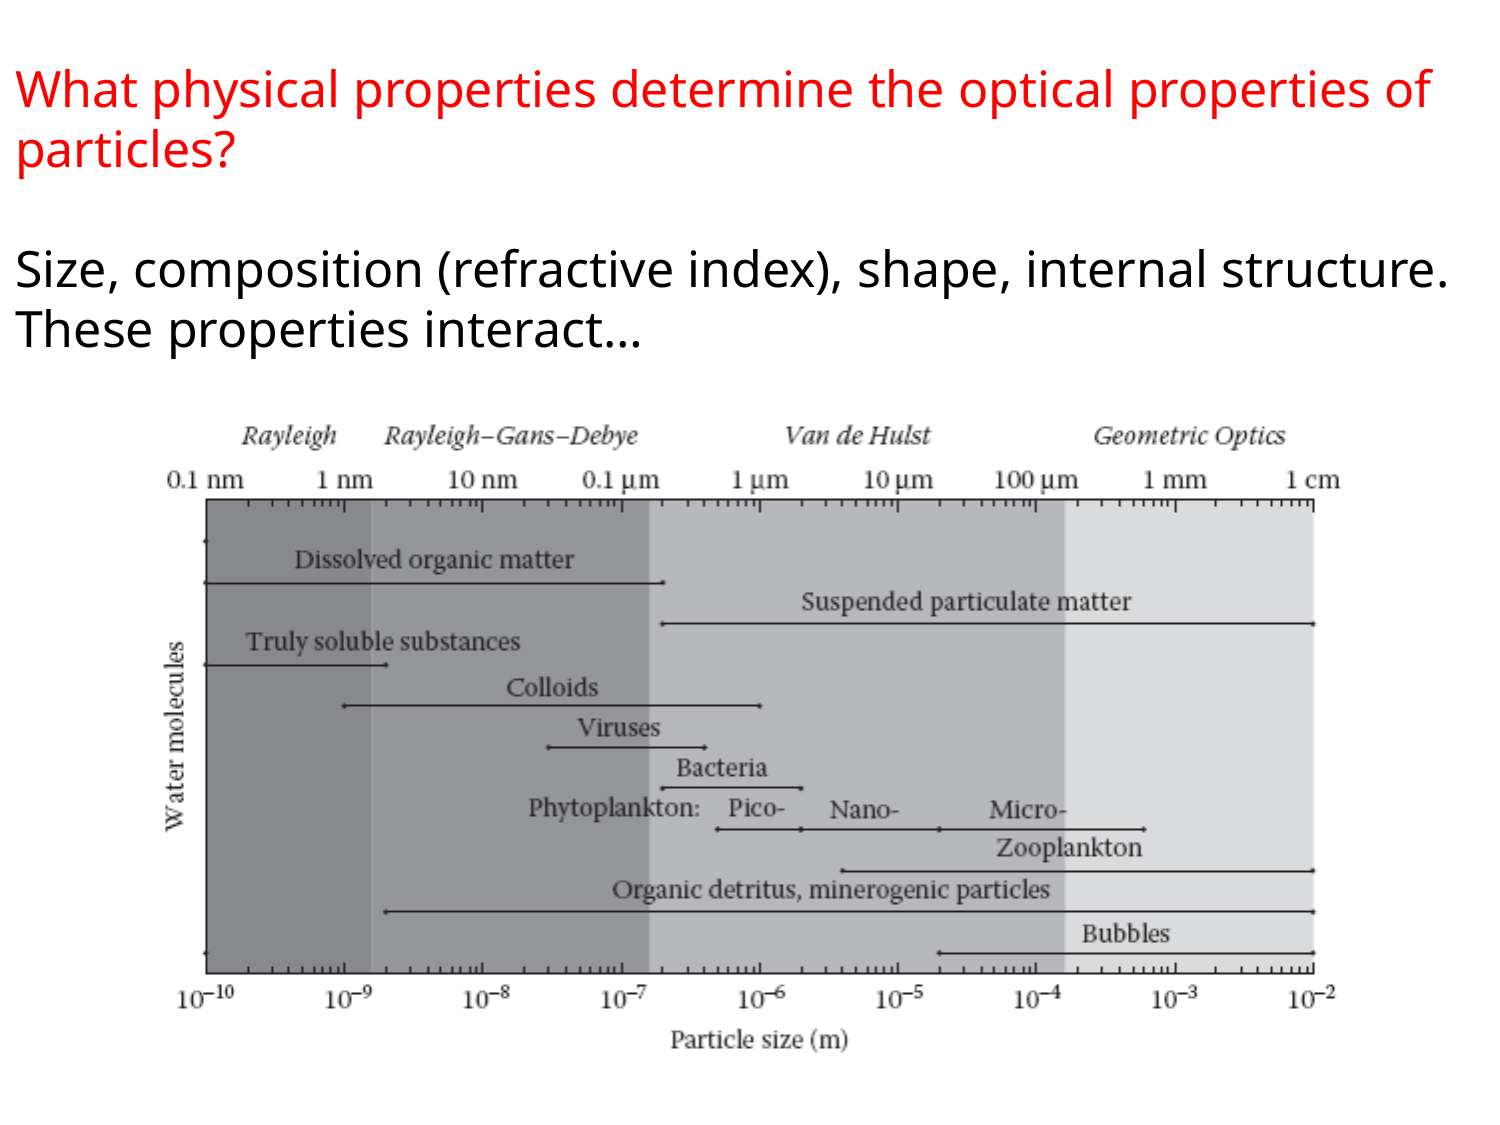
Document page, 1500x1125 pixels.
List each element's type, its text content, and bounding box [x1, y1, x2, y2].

text_box What physical properties determine the optical properties of particles? Size, composition (refractive index), shape, internal structure. These properties interact… [0, 49, 1500, 365]
picture [136, 399, 1364, 1076]
